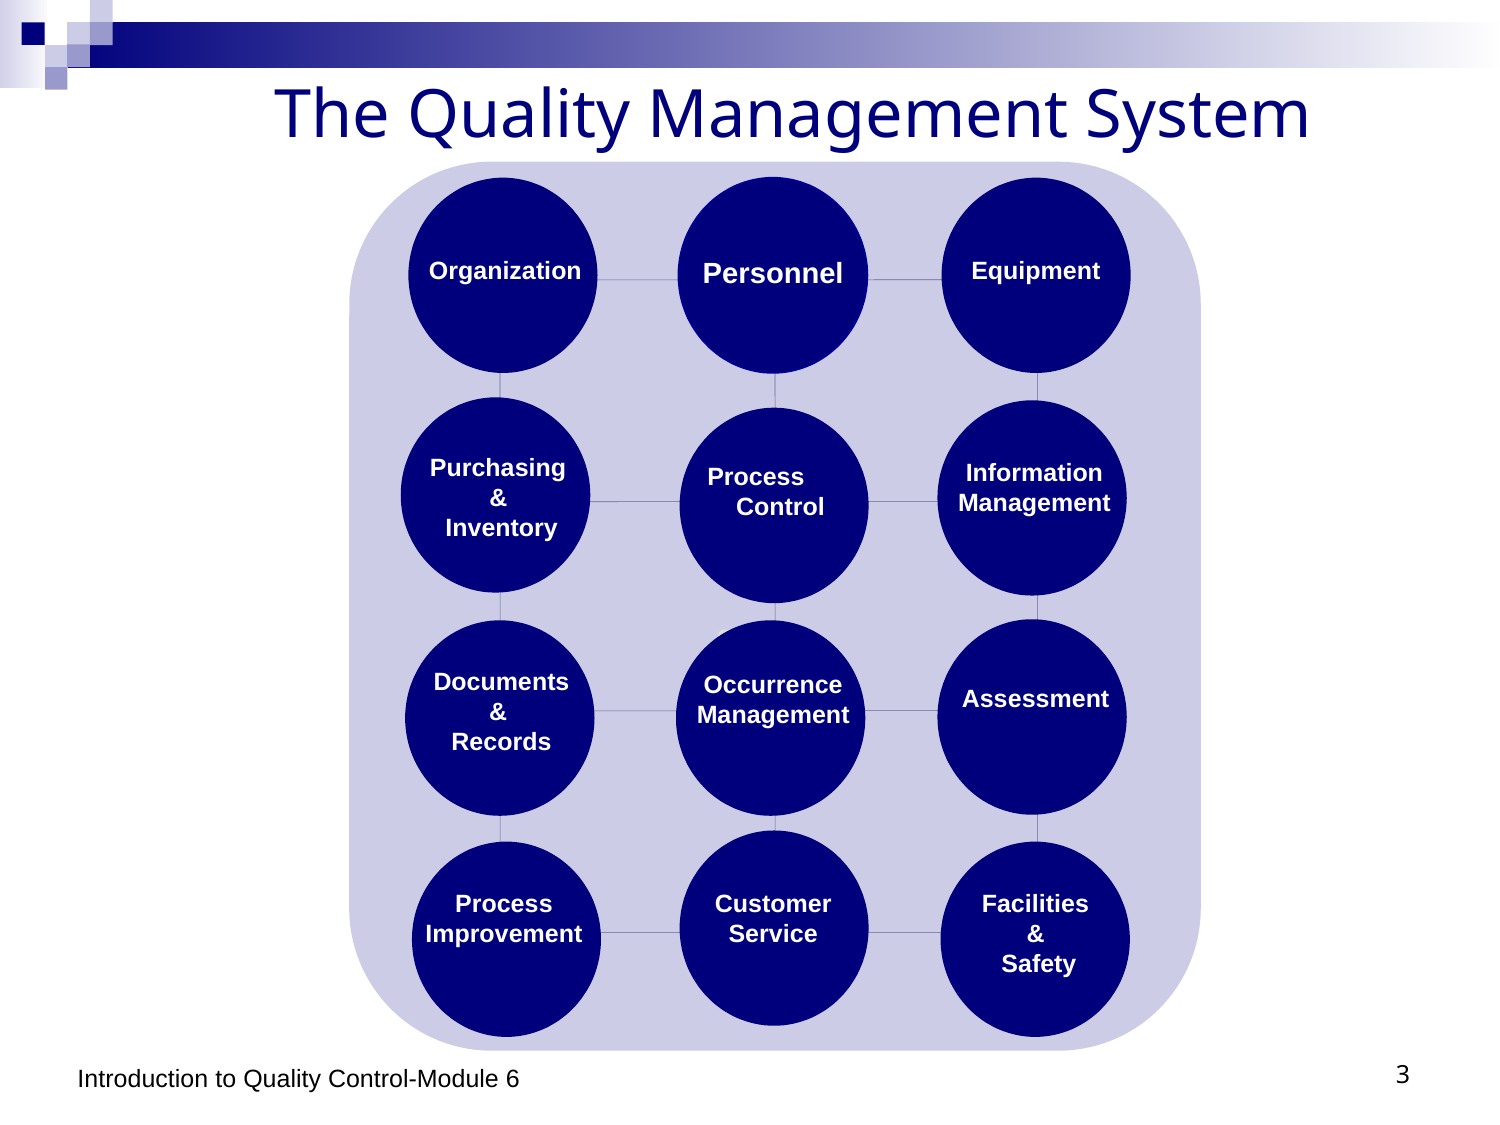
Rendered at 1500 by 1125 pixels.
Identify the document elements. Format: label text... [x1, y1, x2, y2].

footer Introduction to Quality Control-Module 6 [62, 1024, 863, 1101]
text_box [349, 162, 1201, 1051]
slide_number 3 [1074, 1024, 1426, 1101]
title The Quality Management System [174, 87, 1413, 134]
